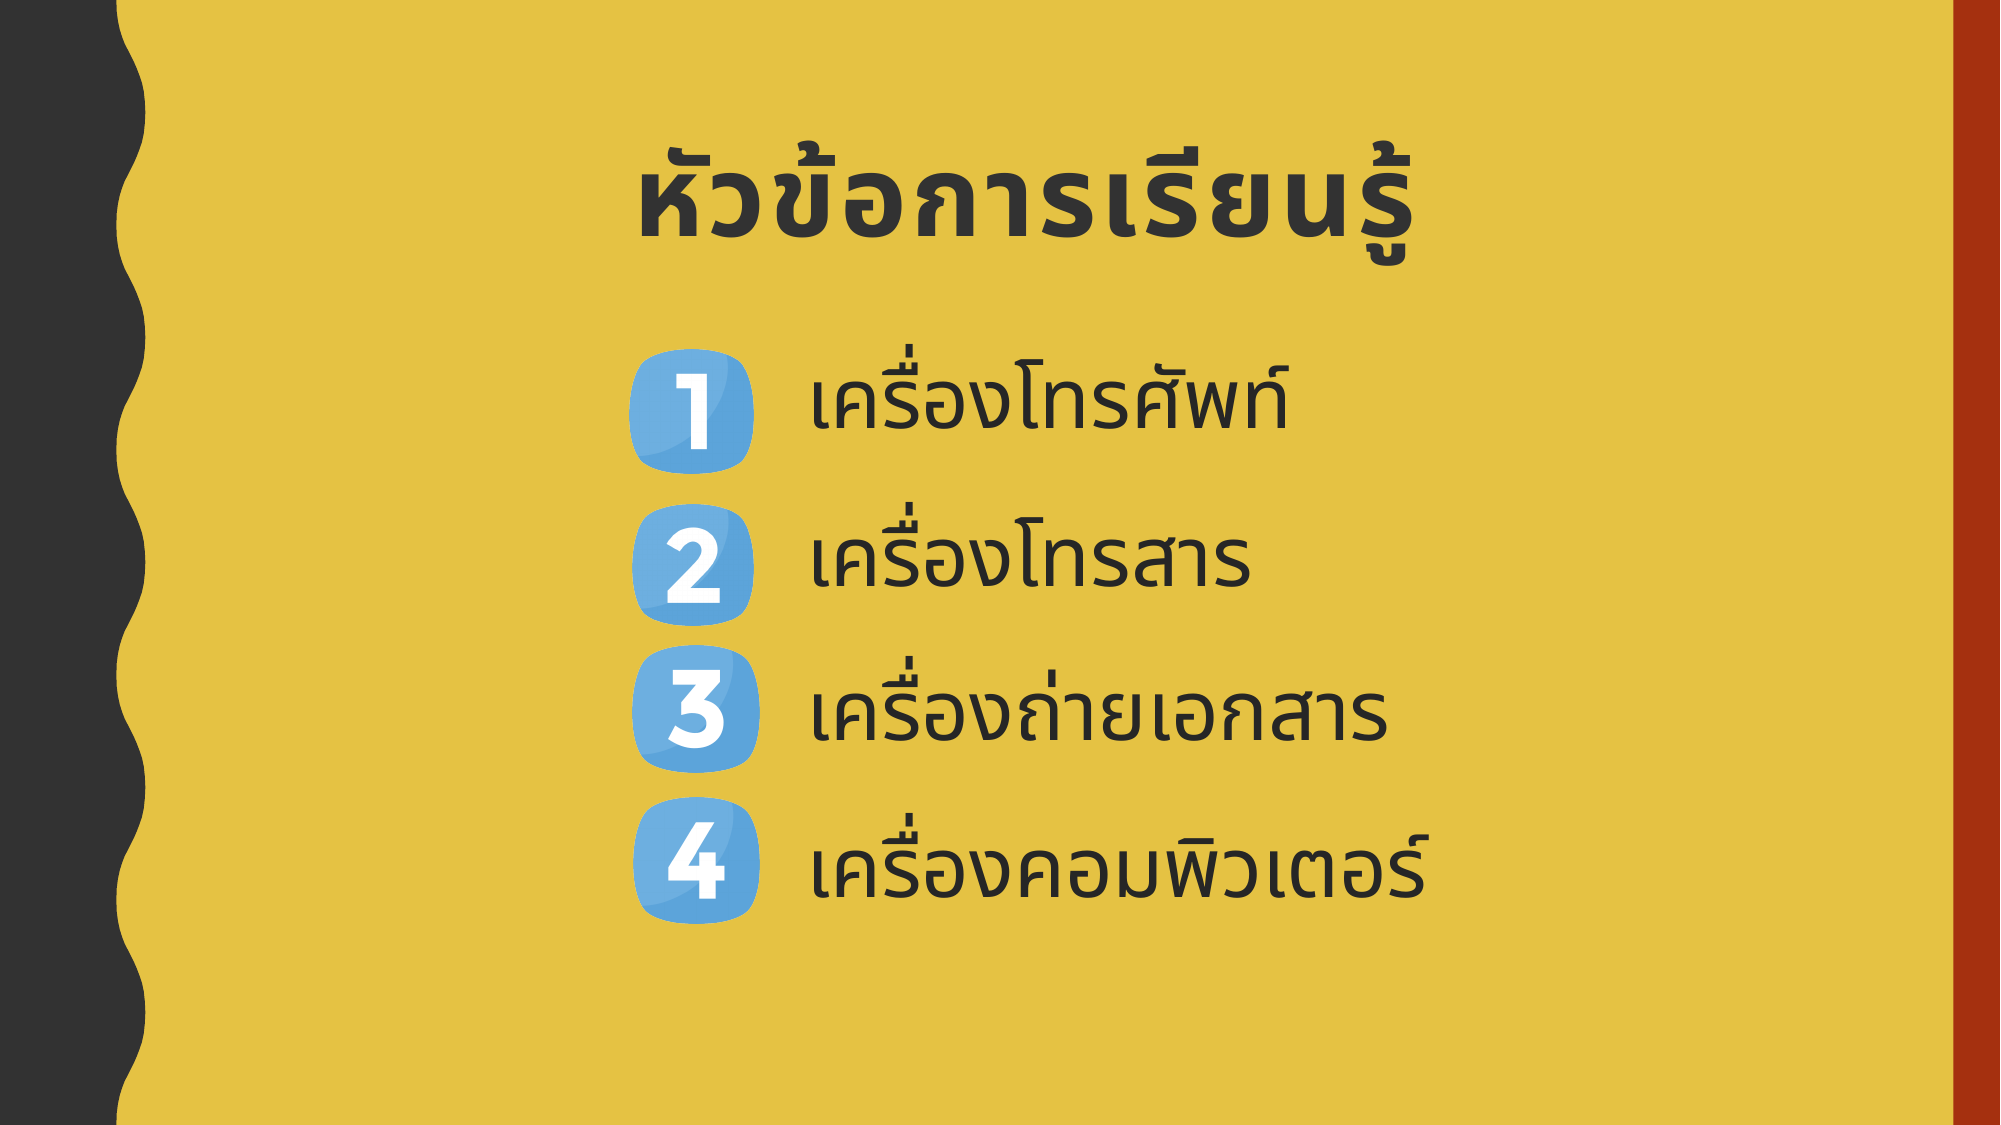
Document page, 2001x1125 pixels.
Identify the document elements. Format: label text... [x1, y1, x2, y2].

picture [632, 504, 754, 626]
text_box เครื่องโทรศัพท์ [791, 349, 1496, 474]
picture [633, 797, 760, 924]
text_box เครื่องคอมพิวเตอร์ [791, 818, 1496, 943]
picture [629, 349, 754, 474]
picture [632, 645, 760, 773]
text_box เครื่องถ่ายเอกสาร [791, 661, 1496, 786]
text_box เครื่องโทรสาร [791, 506, 1496, 631]
title หัวข้อการเรียนรู้ [190, 132, 1860, 287]
